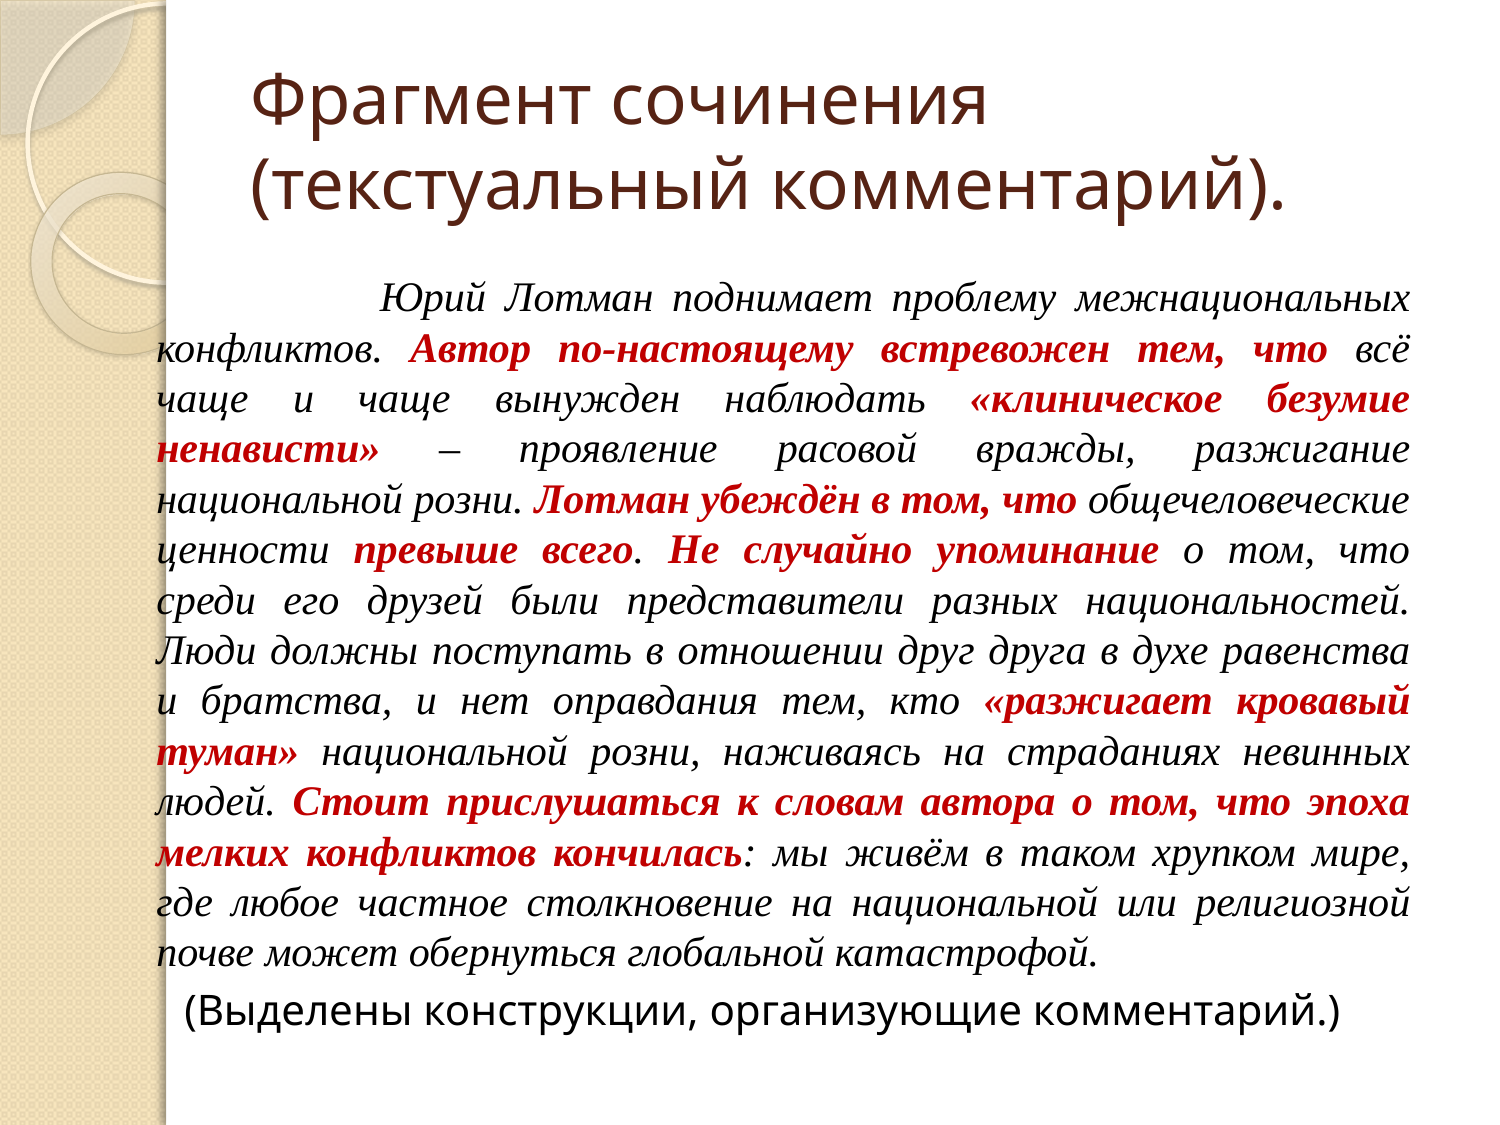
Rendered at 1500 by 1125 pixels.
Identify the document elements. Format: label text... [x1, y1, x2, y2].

title Фрагмент сочинения (текстуальный комментарий). [235, 45, 1466, 233]
list Юрий Лотман поднимает проблему межнациональных конфликтов. Автор по-настоящему встревожен тем, что всё чаще и чаще вынужден наблюдать «клиническое безумие ненависти» – проявление расовой вражды, разжигание национальной розни. Лотман убеждён в том, что общечеловеческие ценности превыше всего. Не случайно упоминание о том, что среди его друзей были представители разных национальностей. Люди должны поступать в отношении друг друга в духе равенства и братства, и нет оправдания тем, кто «разжигает кровавый туман» национальной розни, наживаясь на страданиях невинных людей. Стоит прислушаться к словам автора о том, что эпоха мелких конфликтов кончилась: мы живём в таком хрупком мире, где любое частное столкновение на национальной или религиозной почве может обернуться глобальной катастрофой. (Выделены конструкции, организующие комментарий.) [87, 262, 1425, 1088]
